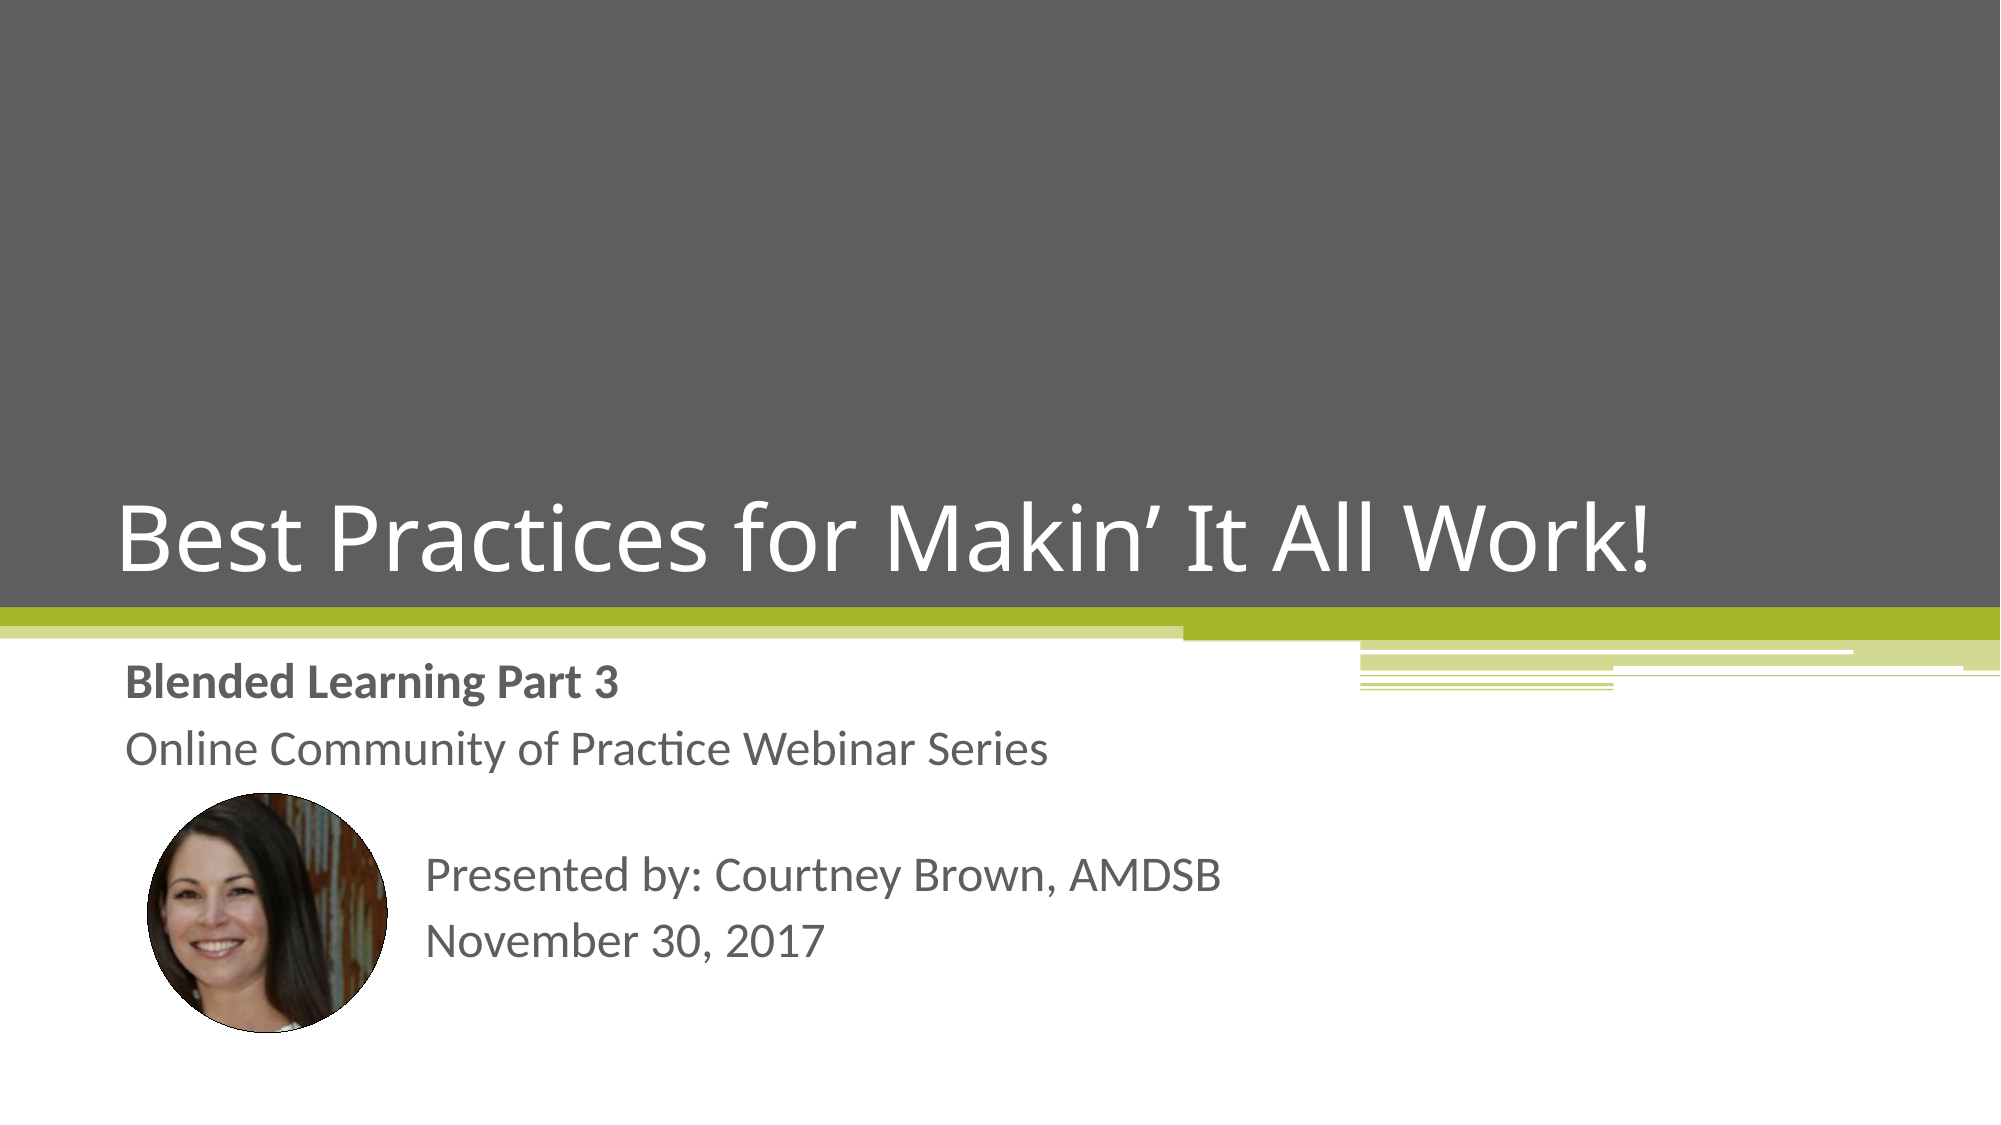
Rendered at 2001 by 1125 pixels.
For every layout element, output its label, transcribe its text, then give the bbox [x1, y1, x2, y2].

picture [147, 793, 388, 1033]
subtitle Blended Learning Part 3 Online Community of Practice Webinar Series Presented by: Courtney Brown, AMDSB November 30, 2017 [99, 641, 1361, 1012]
title Best Practices for Makin’ It All Work! [99, 356, 1950, 598]
